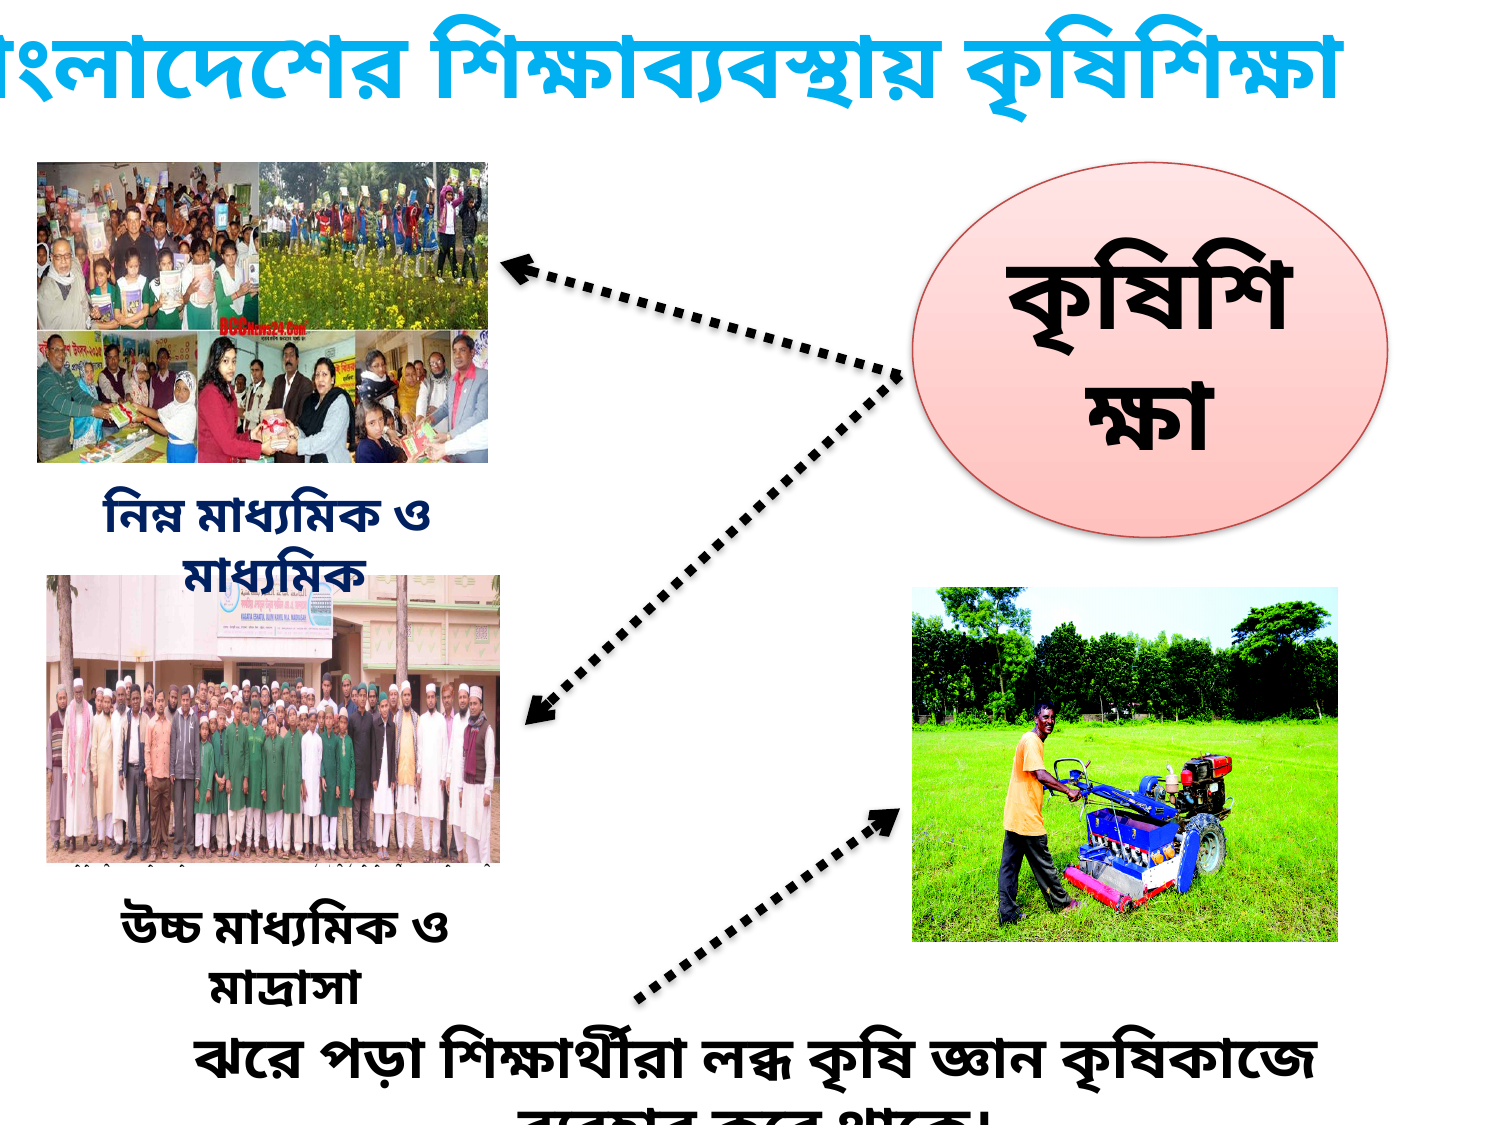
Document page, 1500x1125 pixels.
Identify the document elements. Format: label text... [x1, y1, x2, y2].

text_box উচ্চ মাধ্যমিক ও মাদ্রাসা [46, 887, 525, 1023]
text_box নিম্ন মাধ্যমিক ও মাধ্যমিক [37, 474, 513, 610]
text_box বাংলাদেশের শিক্ষাব্যবস্থায় কৃষিশিক্ষা [0, 0, 1359, 125]
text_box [499, 262, 901, 376]
text_box কৃষিশিক্ষা [911, 161, 1389, 539]
text_box ঝরে পড়া শিক্ষার্থীরা লব্ধ কৃষি জ্ঞান কৃষিকাজে ব্যবহার করে থাকে। [124, 1012, 1388, 1125]
picture [912, 587, 1338, 942]
picture [37, 162, 488, 463]
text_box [635, 808, 901, 1001]
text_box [524, 374, 901, 726]
picture [46, 575, 501, 867]
